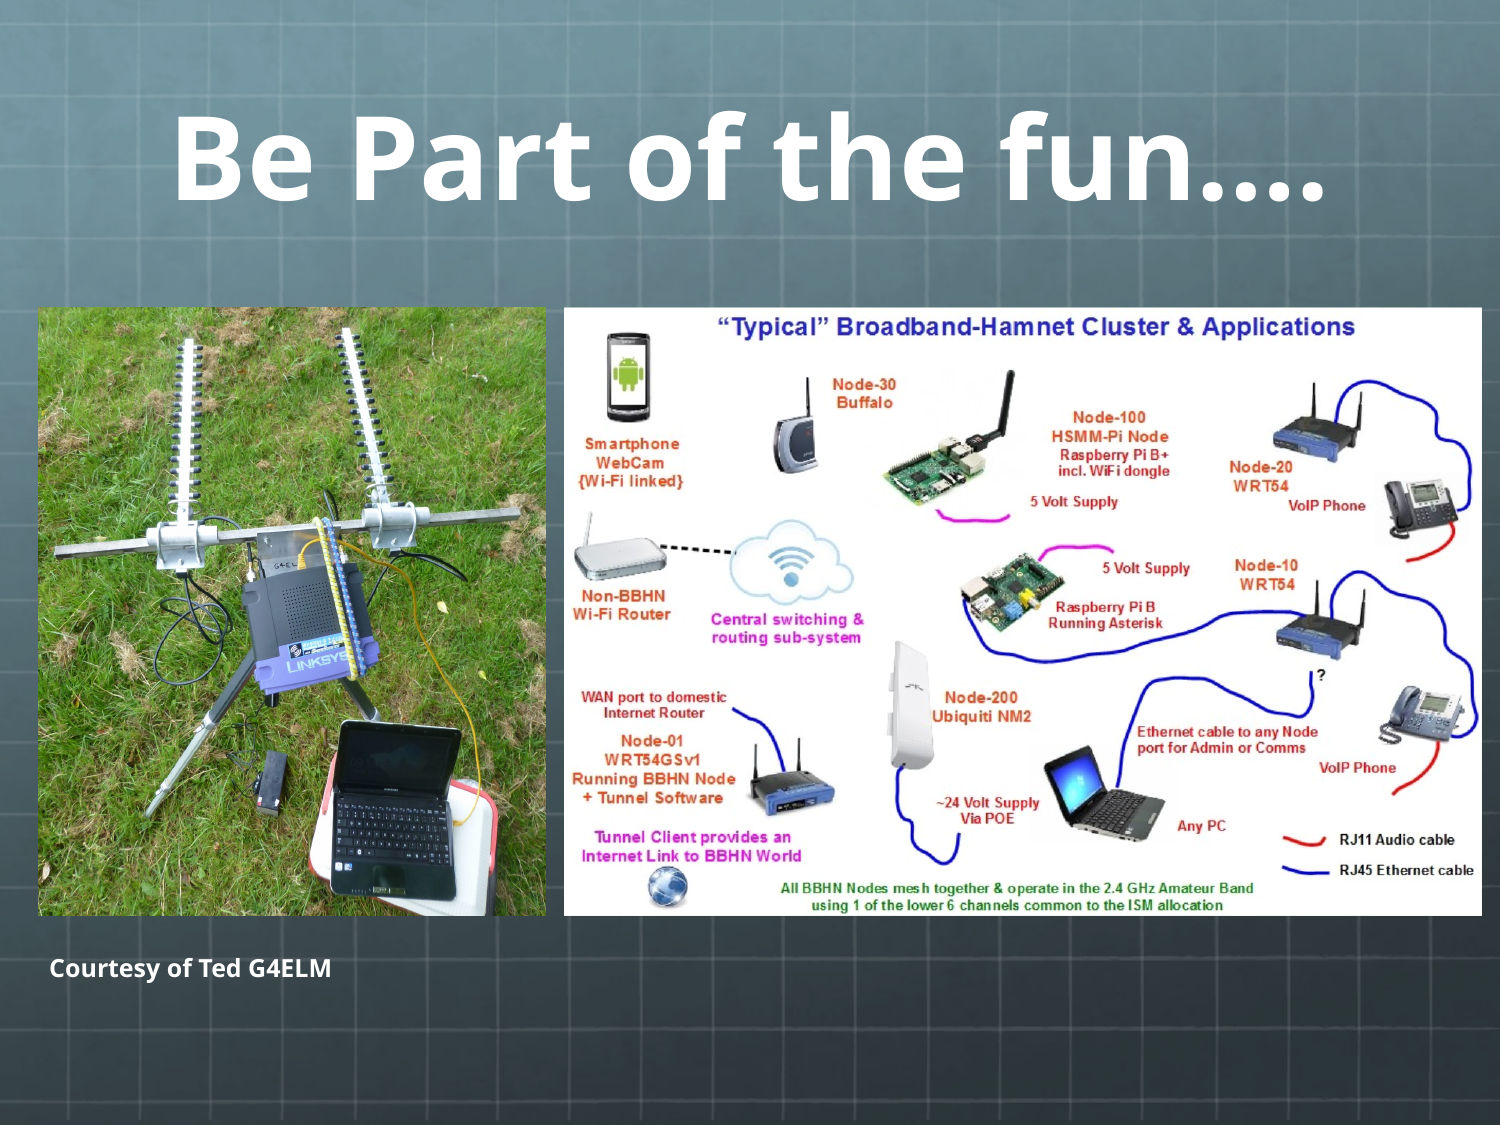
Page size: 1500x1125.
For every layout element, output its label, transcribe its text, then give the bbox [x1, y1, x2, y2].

title Be Part of the fun…. [127, 17, 1372, 289]
picture [0, 0, 1500, 1125]
text_box Courtesy of Ted G4ELM [34, 945, 688, 990]
